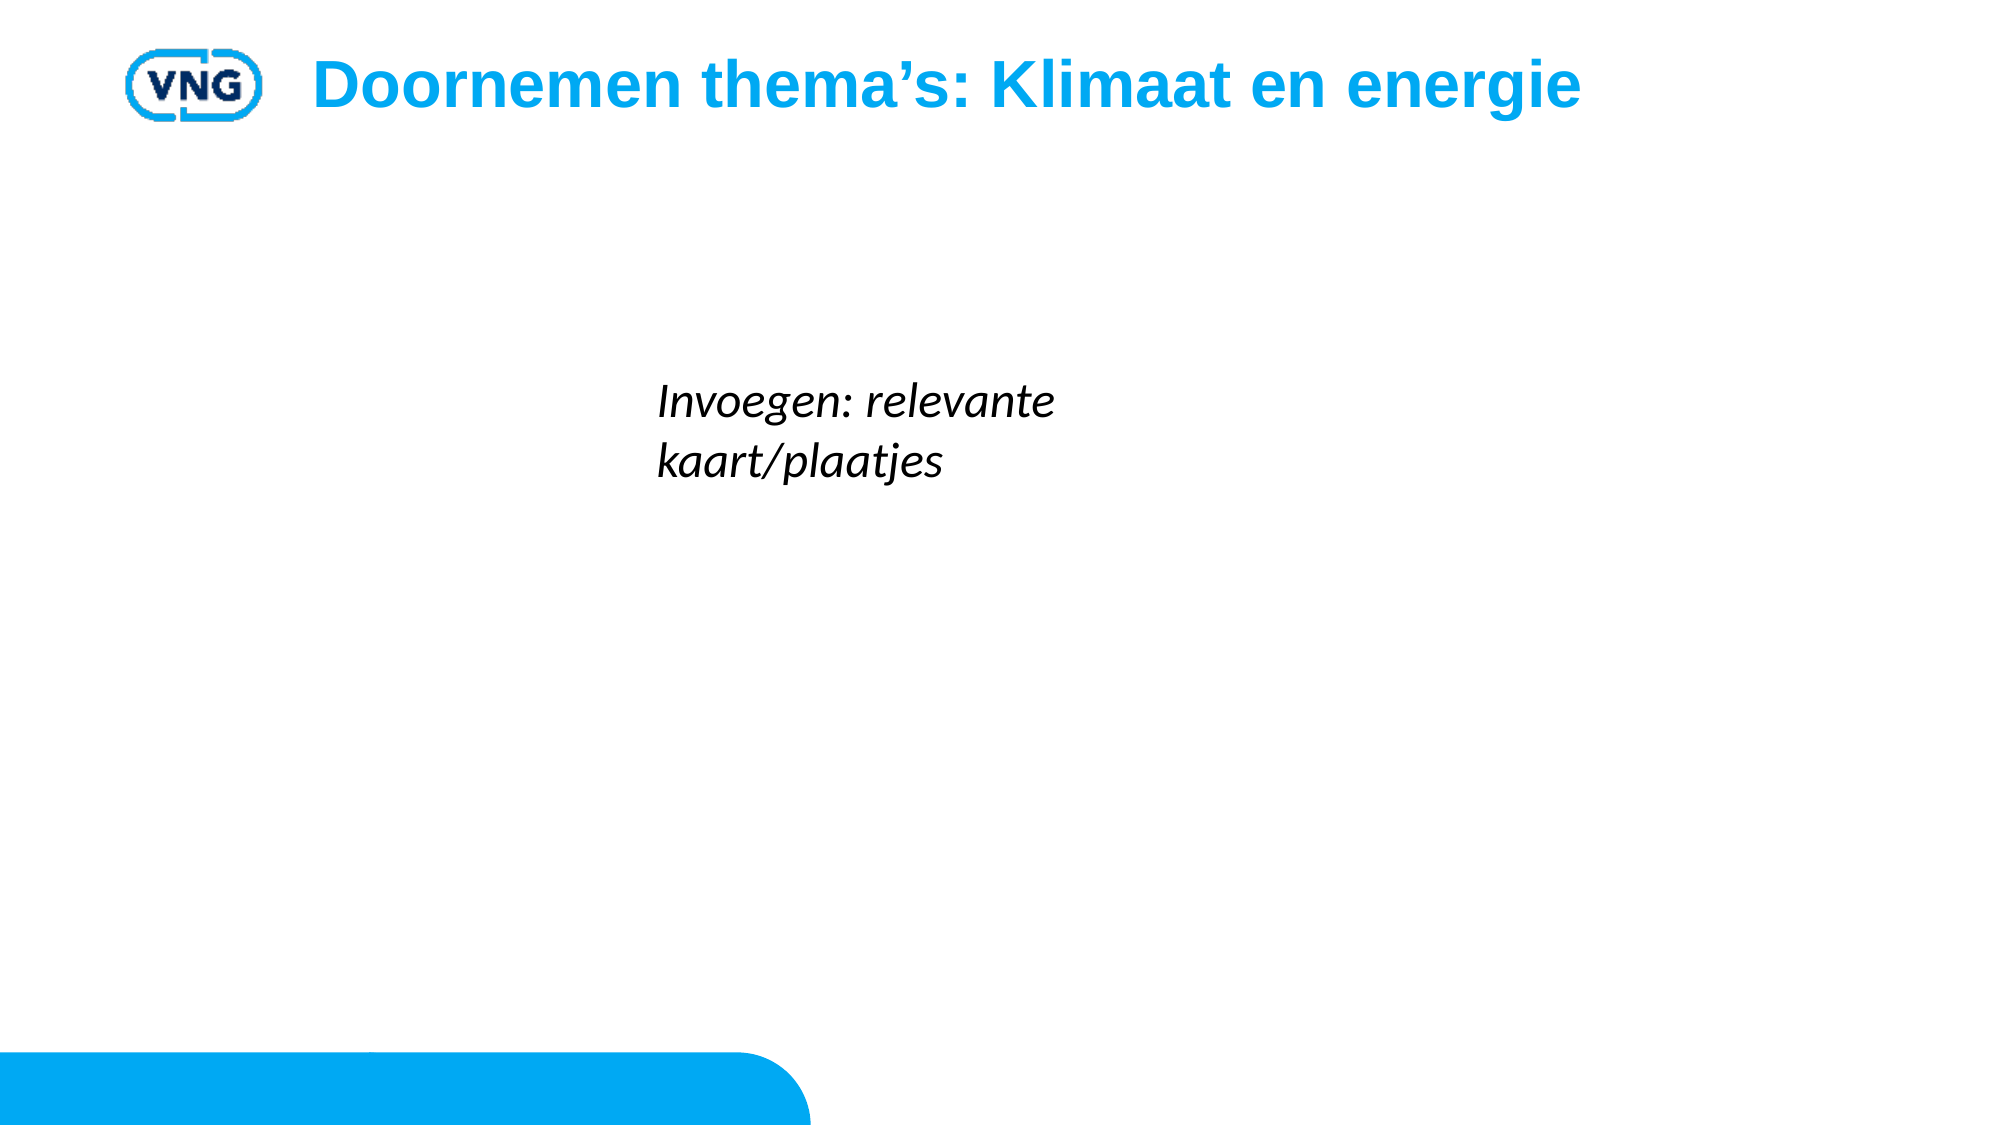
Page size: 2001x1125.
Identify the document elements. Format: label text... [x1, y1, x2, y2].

title Doornemen thema’s: Klimaat en energie [312, 50, 1959, 169]
text_box [177, 295, 1823, 1034]
picture [79, 0, 433, 202]
text_box Invoegen: relevante kaart/plaatjes [641, 359, 1226, 495]
